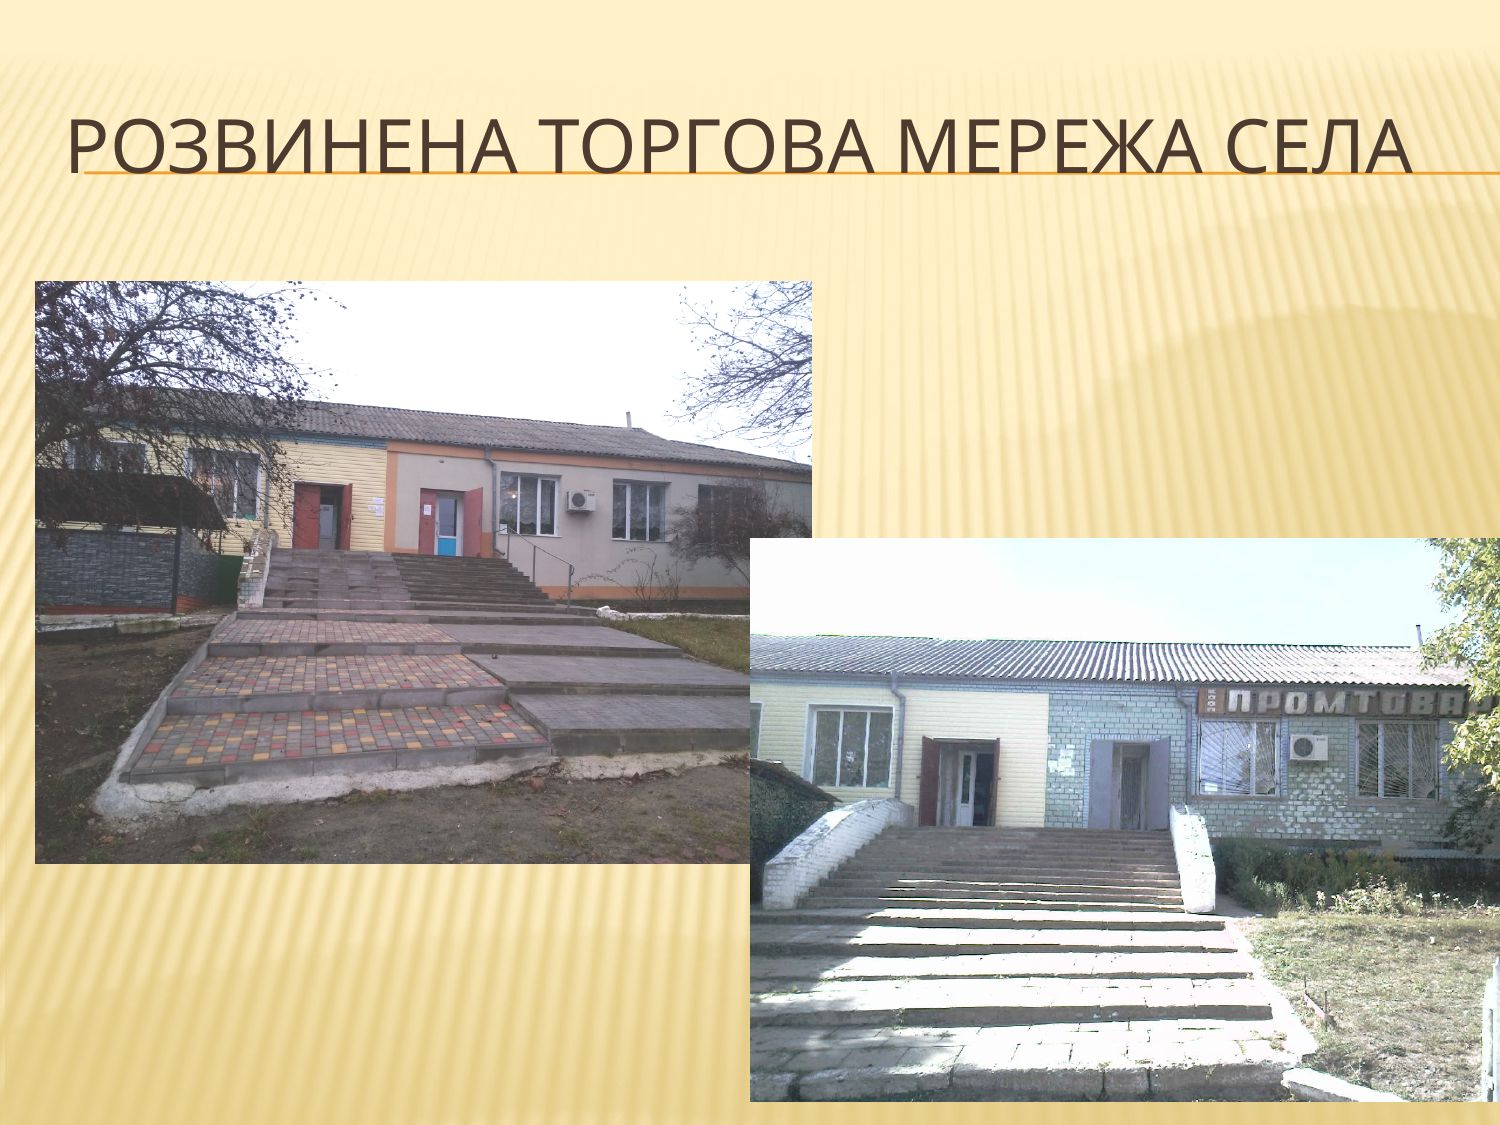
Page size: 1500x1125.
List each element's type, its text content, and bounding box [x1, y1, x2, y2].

title Розвинена торгова мережа села [50, 75, 1475, 213]
picture [749, 538, 1500, 1102]
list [34, 280, 812, 864]
